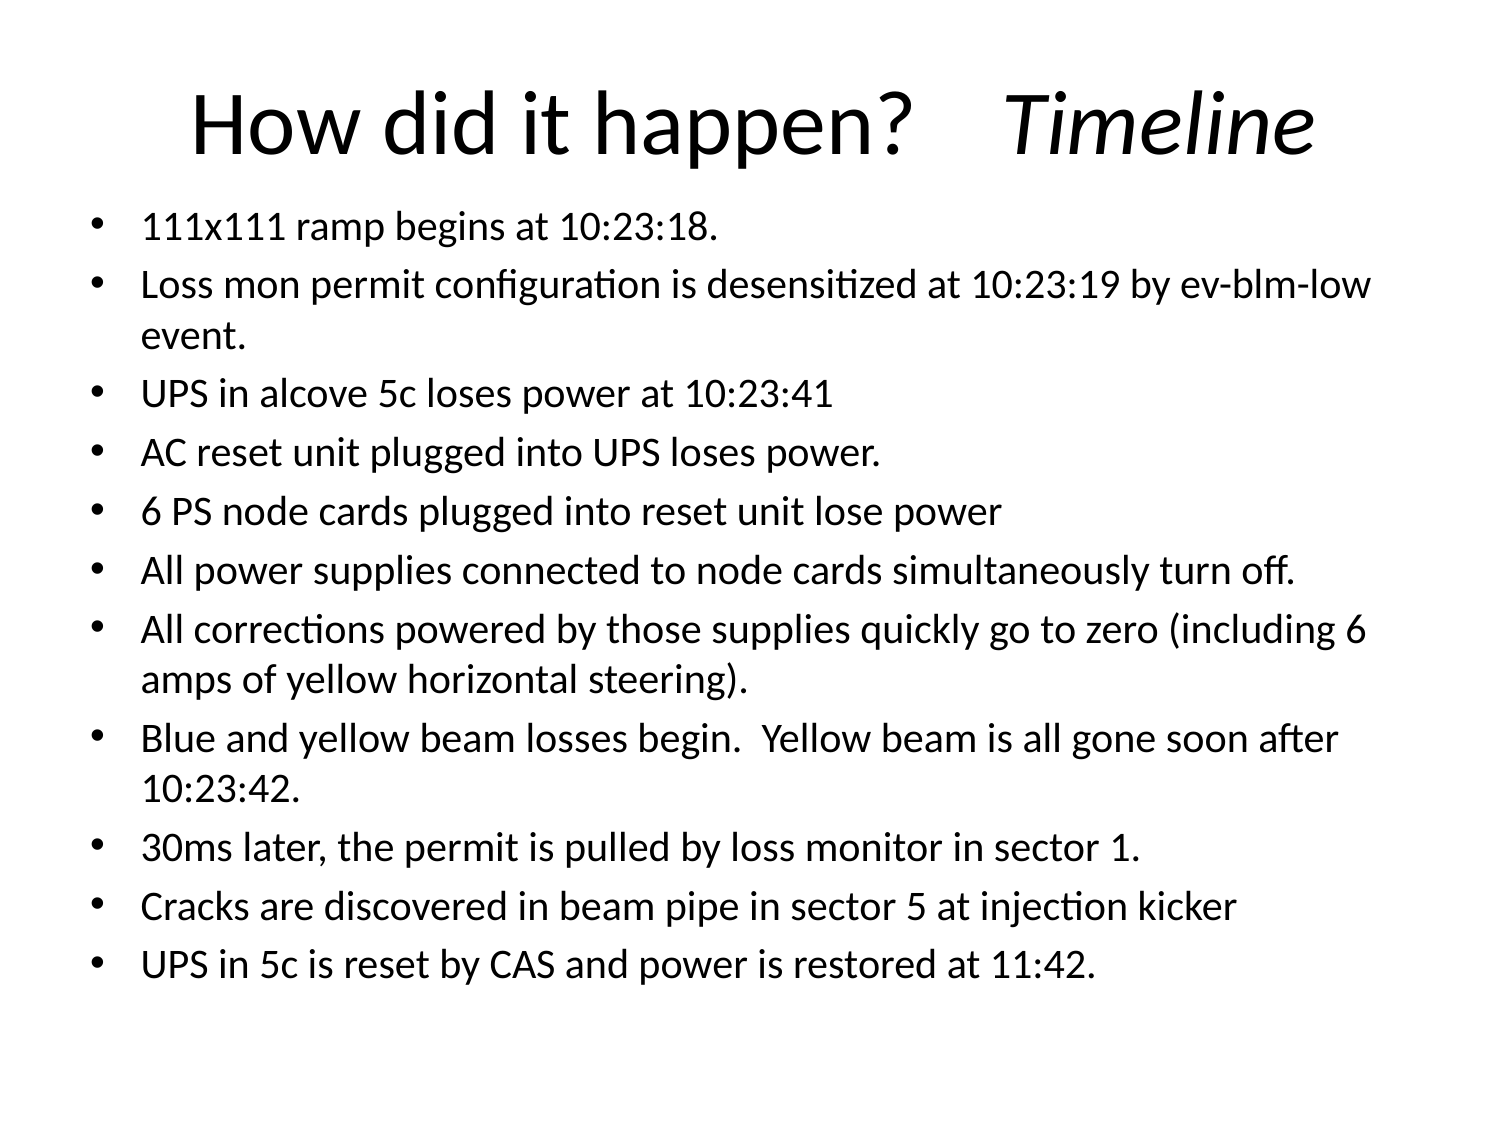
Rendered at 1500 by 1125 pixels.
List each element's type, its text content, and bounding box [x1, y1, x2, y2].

title How did it happen? Timeline [45, 45, 1463, 191]
list 111x111 ramp begins at 10:23:18. Loss mon permit configuration is desensitized at 10:23:19 by ev-blm-low event. UPS in alcove 5c loses power at 10:23:41 AC reset unit plugged into UPS loses power. 6 PS node cards plugged into reset unit lose power All power supplies connected to node cards simultaneously turn off. All corrections powered by those supplies quickly go to zero (including 6 amps of yellow horizontal steering). Blue and yellow beam losses begin. Yellow beam is all gone soon after 10:23:42. 30ms later, the permit is pulled by loss monitor in sector 1. Cracks are discovered in beam pipe in sector 5 at injection kicker UPS in 5c is reset by CAS and power is restored at 11:42. [75, 190, 1425, 1005]
